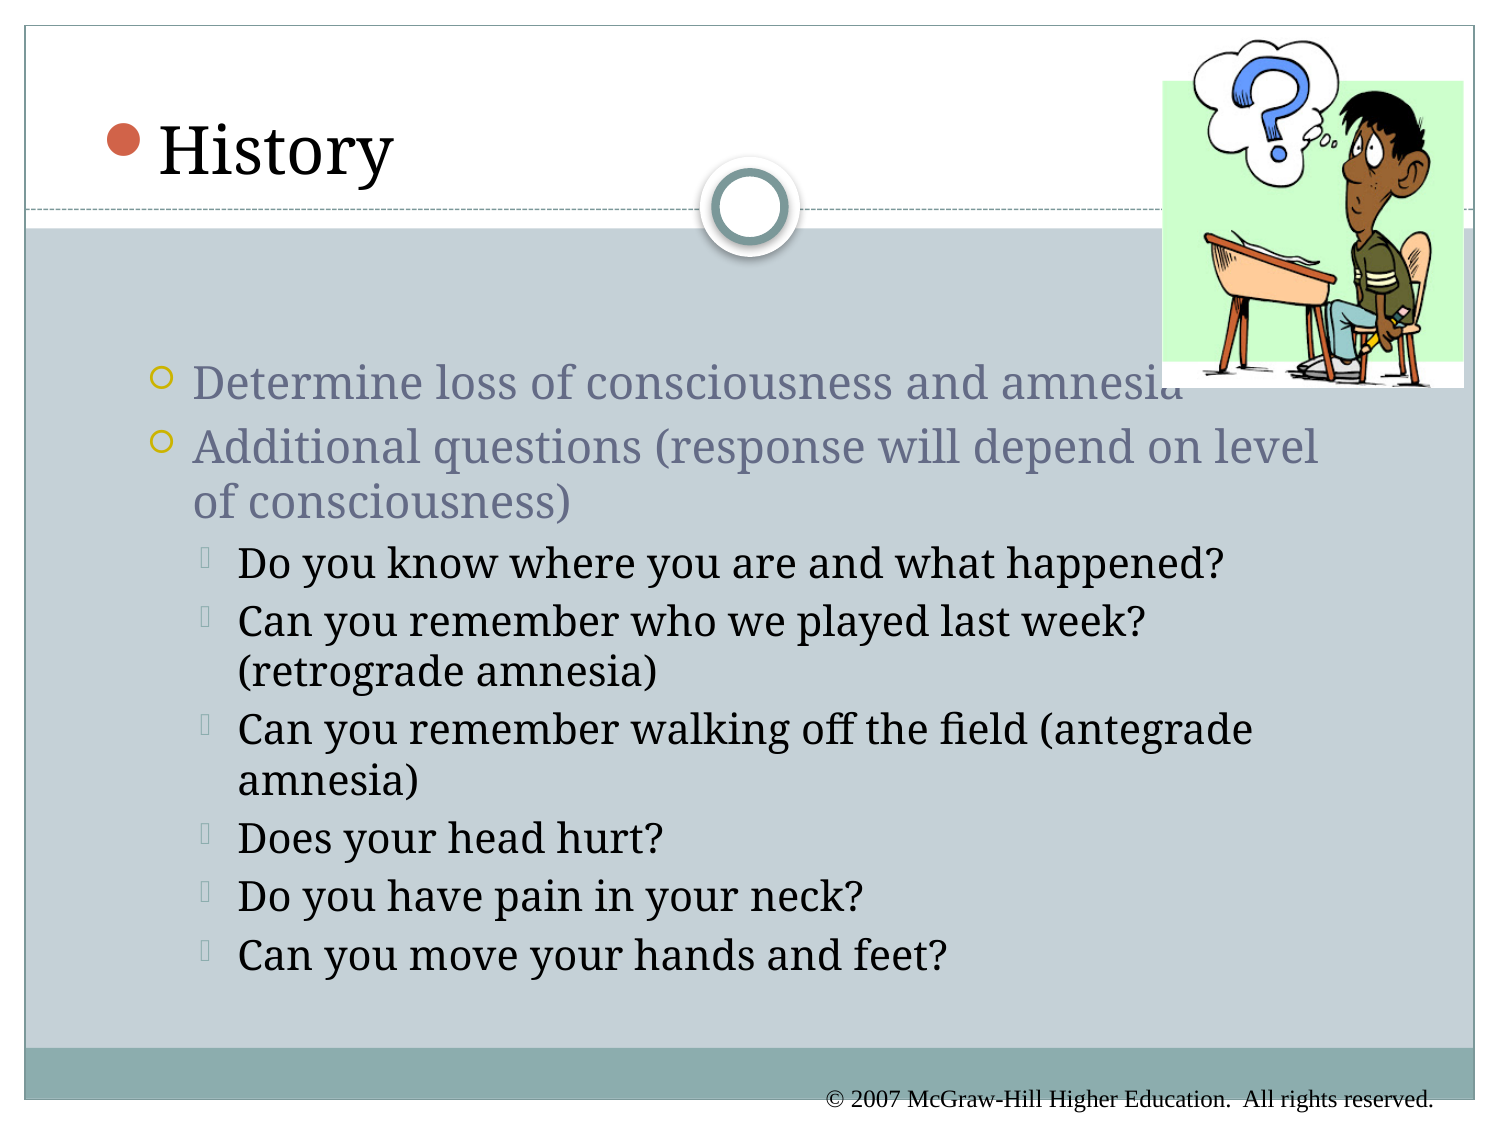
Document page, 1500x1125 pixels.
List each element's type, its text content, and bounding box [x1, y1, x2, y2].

picture [1162, 37, 1464, 388]
list History Determine loss of consciousness and amnesia Additional questions (response will depend on level of consciousness) Do you know where you are and what happened? Can you remember who we played last week? (retrograde amnesia) Can you remember walking off the field (antegrade amnesia) Does your head hurt? Do you have pain in your neck? Can you move your hands and feet? [87, 99, 1363, 1000]
